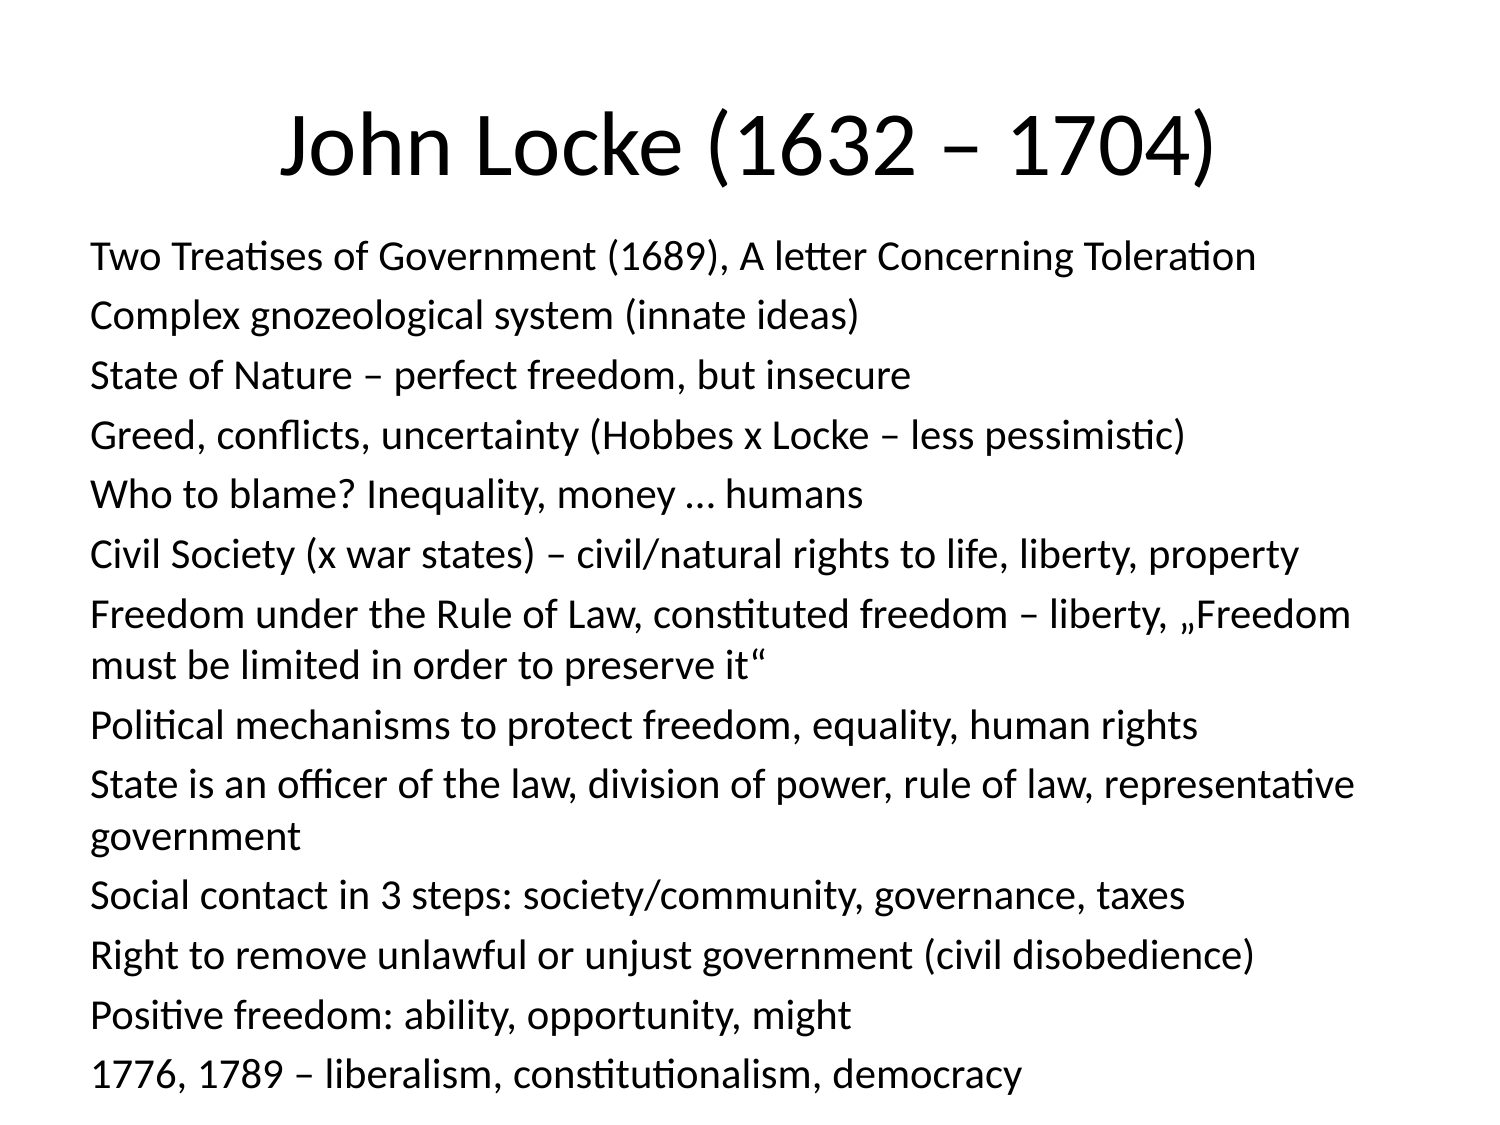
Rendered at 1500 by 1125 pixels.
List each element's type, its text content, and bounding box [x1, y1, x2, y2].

list Two Treatises of Government (1689), A letter Concerning Toleration Complex gnozeological system (innate ideas) State of Nature – perfect freedom, but insecure Greed, conflicts, uncertainty (Hobbes x Locke – less pessimistic) Who to blame? Inequality, money … humans Civil Society (x war states) – civil/natural rights to life, liberty, property Freedom under the Rule of Law, constituted freedom – liberty, „Freedom must be limited in order to preserve it“ Political mechanisms to protect freedom, equality, human rights State is an officer of the law, division of power, rule of law, representative government Social contact in 3 steps: society/community, governance, taxes Right to remove unlawful or unjust government (civil disobedience) Positive freedom: ability, opportunity, might 1776, 1789 – liberalism, constitutionalism, democracy [75, 219, 1425, 1106]
title John Locke (1632 – 1704) [75, 45, 1425, 219]
